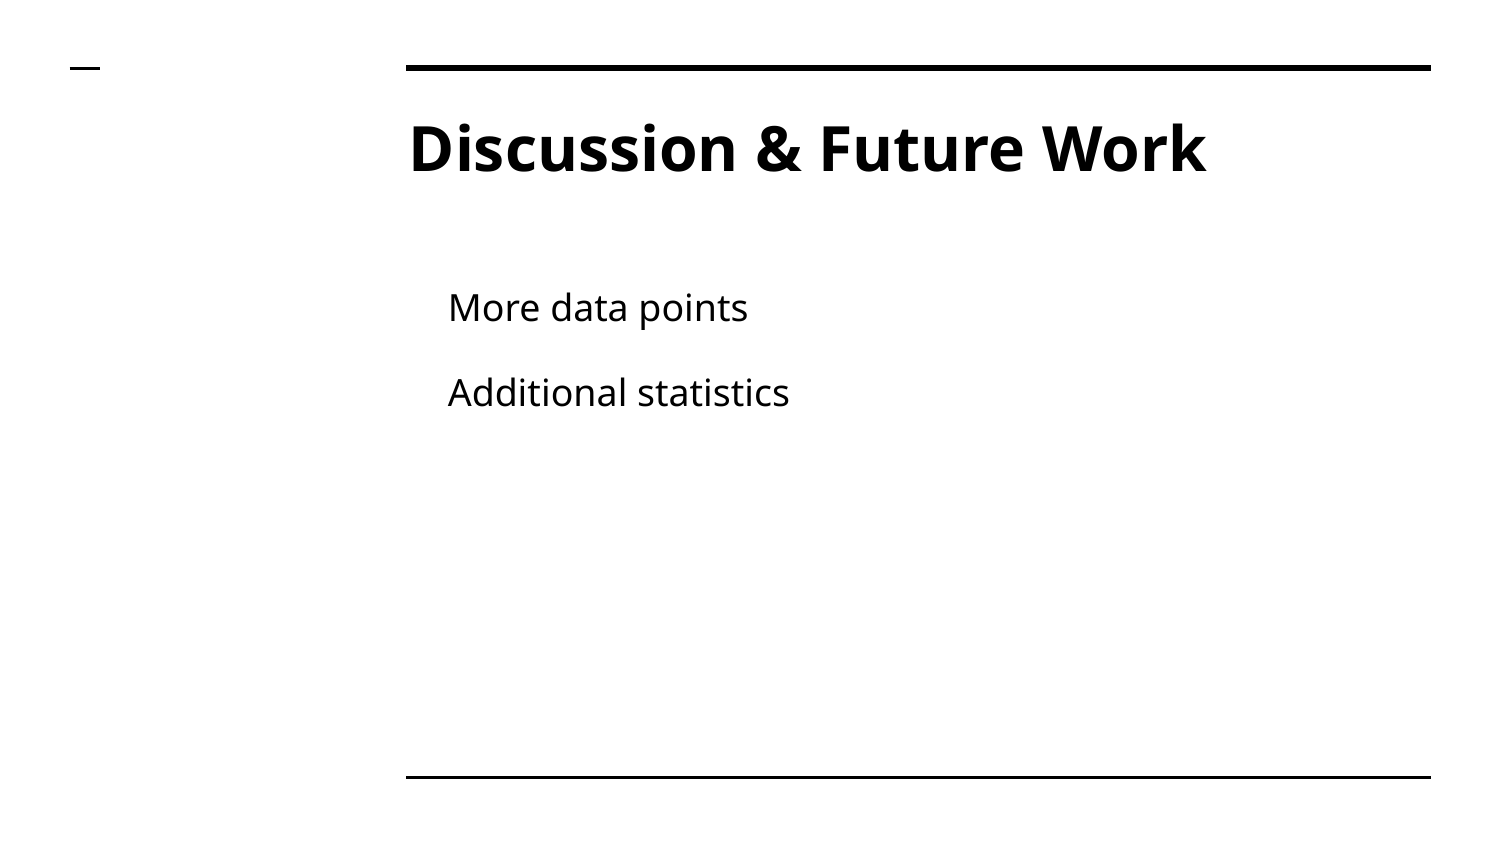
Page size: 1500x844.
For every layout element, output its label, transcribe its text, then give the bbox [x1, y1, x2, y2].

list More data points Additional statistics [395, 261, 1433, 755]
title Discussion & Future Work [393, 94, 1431, 199]
